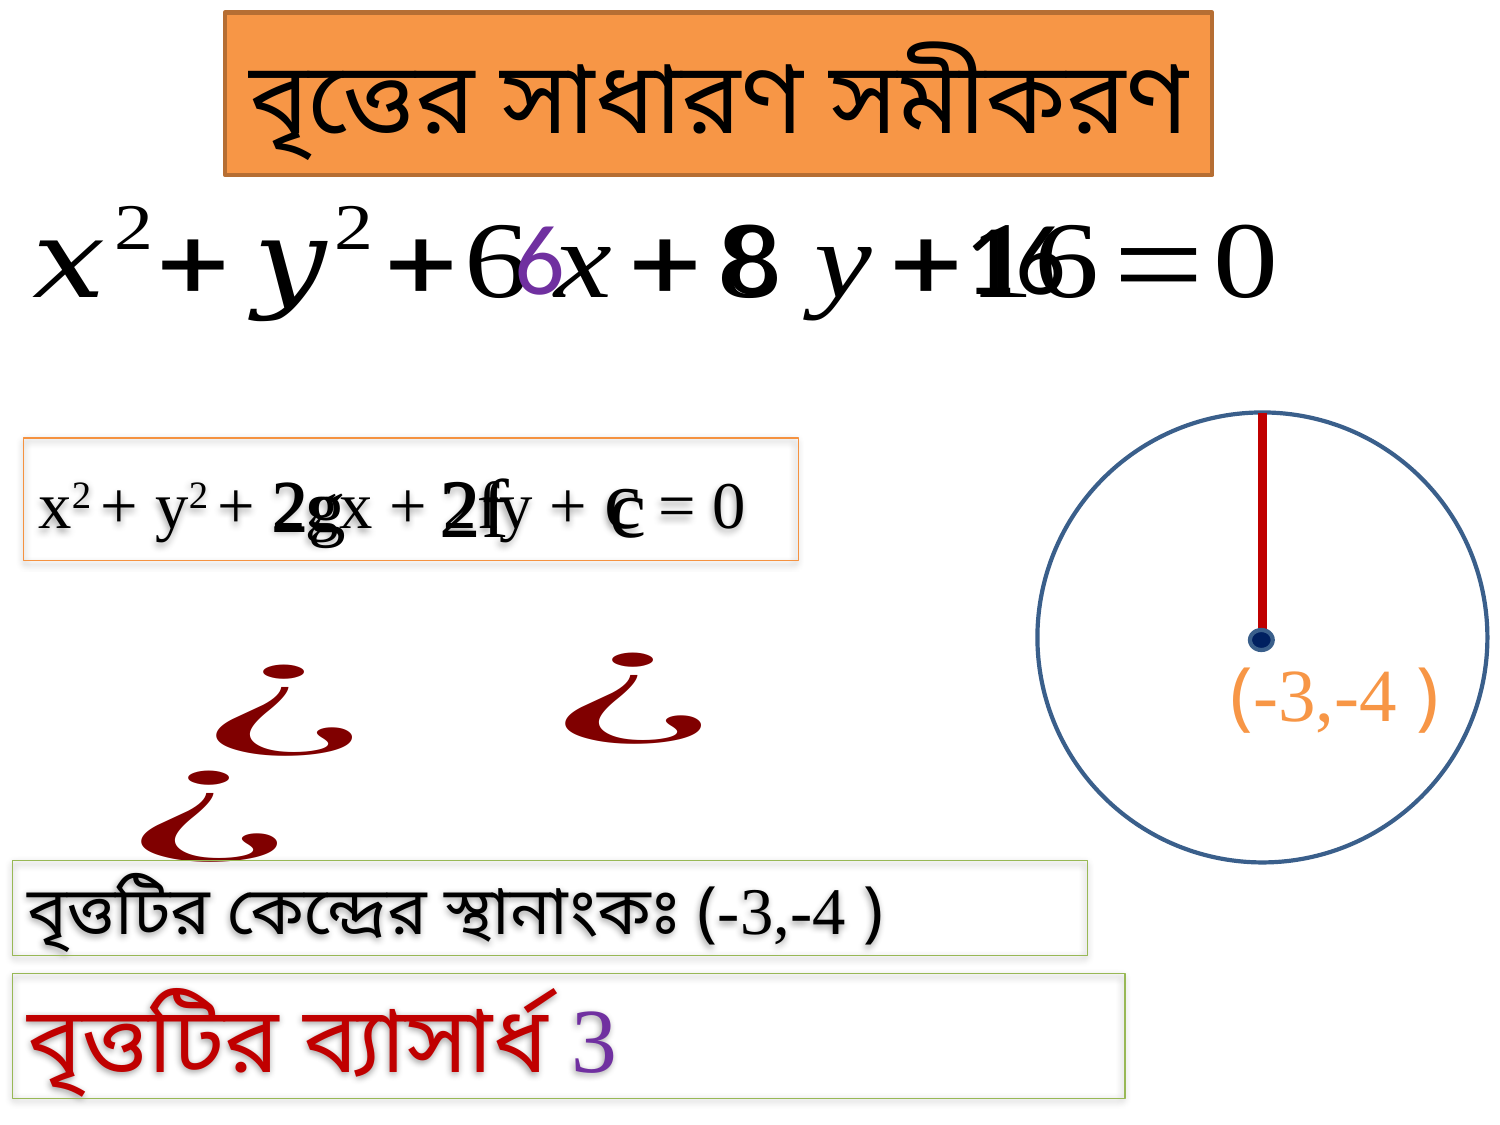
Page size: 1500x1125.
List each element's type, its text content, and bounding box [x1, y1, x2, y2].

text_box বৃত্তটির ব্যাসার্ধ 3 [12, 973, 1126, 1099]
text_box 2g [256, 449, 379, 555]
text_box 2f [425, 446, 560, 562]
text_box (-3,-4 ) [1216, 639, 1454, 745]
text_box 6 [499, 187, 575, 323]
text_box 8 [712, 187, 775, 323]
text_box [1266, 628, 1275, 639]
text_box [1035, 410, 1490, 865]
text_box [1247, 628, 1258, 639]
text_box c [595, 446, 663, 562]
text_box বৃত্তটির কেন্দ্রের স্থানাংকঃ (-3,-4 ) [12, 860, 1088, 956]
text_box বৃত্তের সাধারণ সমীকরণ [223, 10, 1214, 177]
text_box x2 + y2 + 2gx + 2fy + c = 0 [23, 437, 799, 561]
text_box 16 [950, 187, 1085, 323]
